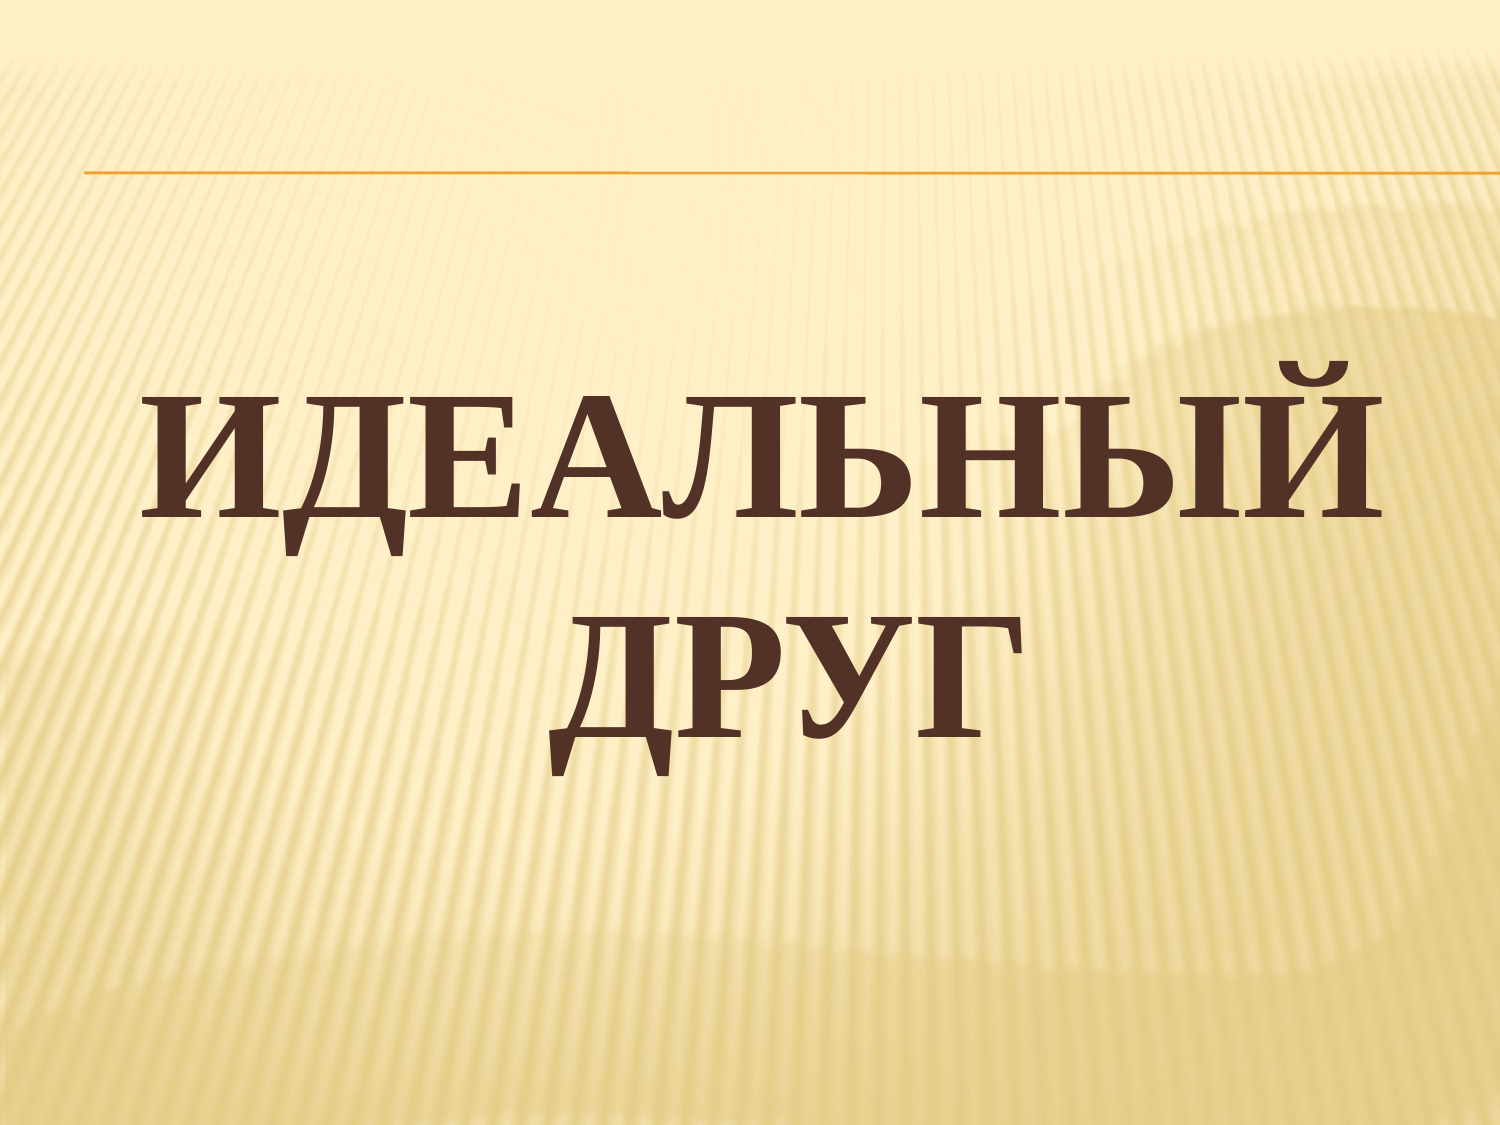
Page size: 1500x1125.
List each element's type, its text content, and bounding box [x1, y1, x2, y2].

list ИДЕАЛЬНЫЙ ДРУГ [49, 326, 1476, 823]
